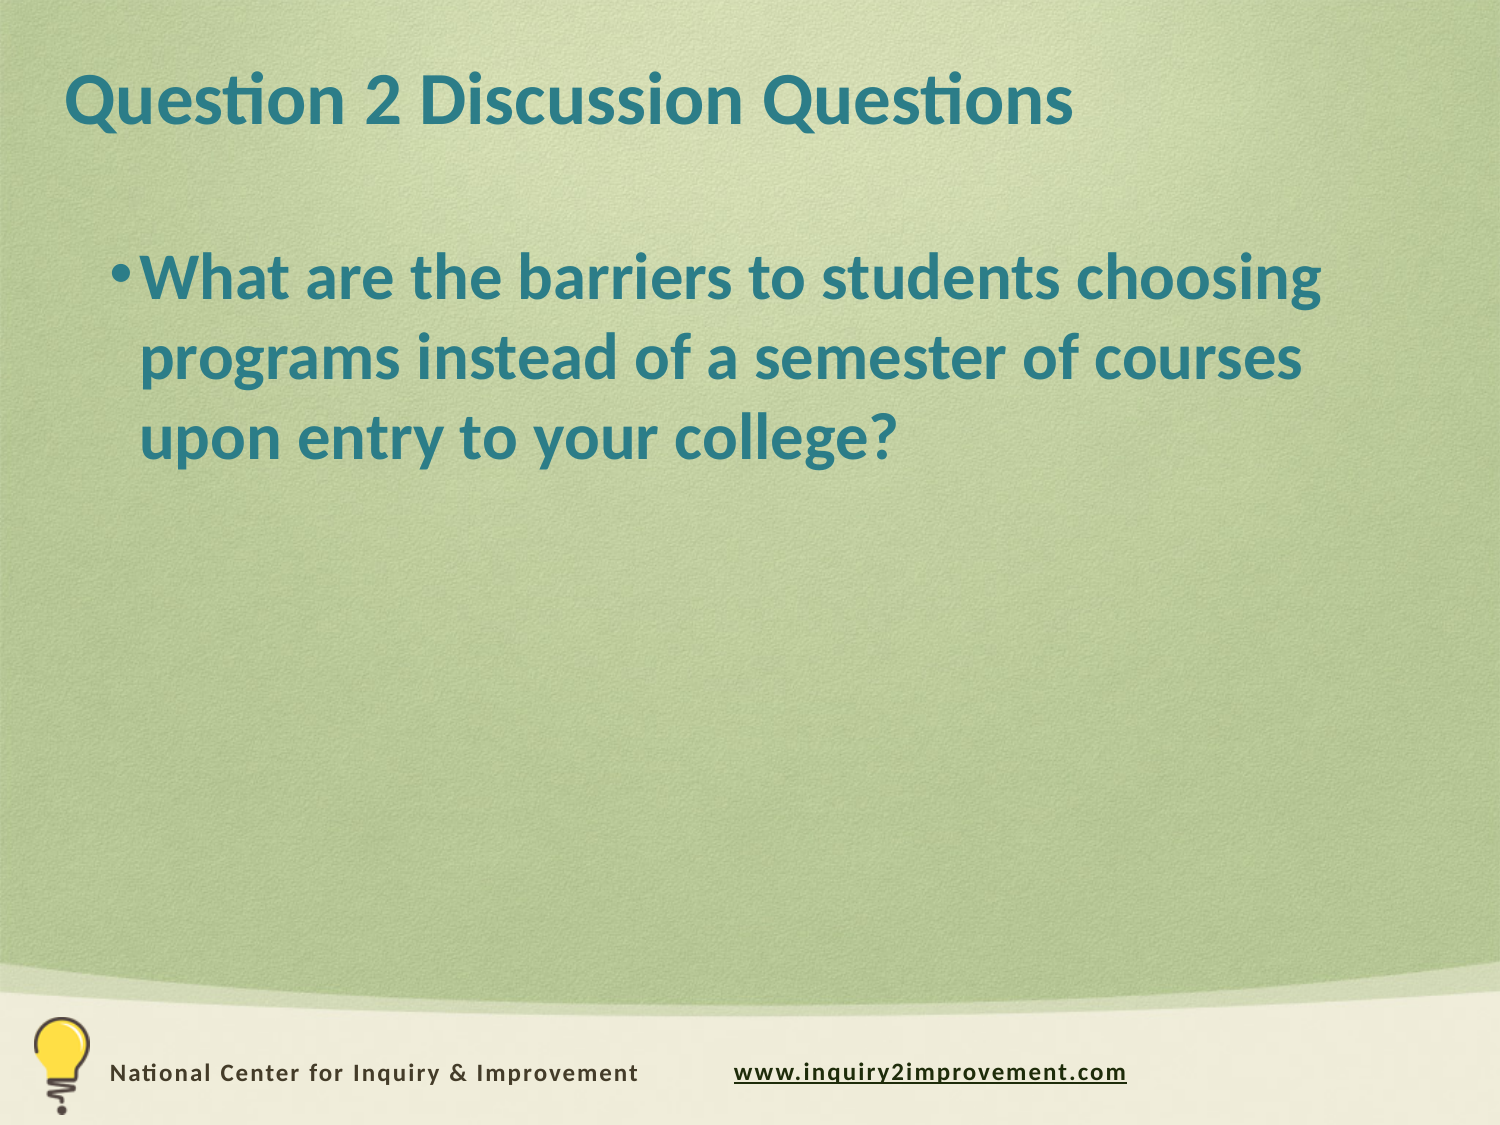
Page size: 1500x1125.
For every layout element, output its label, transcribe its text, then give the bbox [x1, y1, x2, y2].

list What are the barriers to students choosing programs instead of a semester of courses upon entry to your college? [49, 224, 1425, 1010]
picture [0, 0, 1500, 1125]
footer [200, 1058, 1263, 1103]
title Question 2 Discussion Questions [49, 15, 1443, 185]
